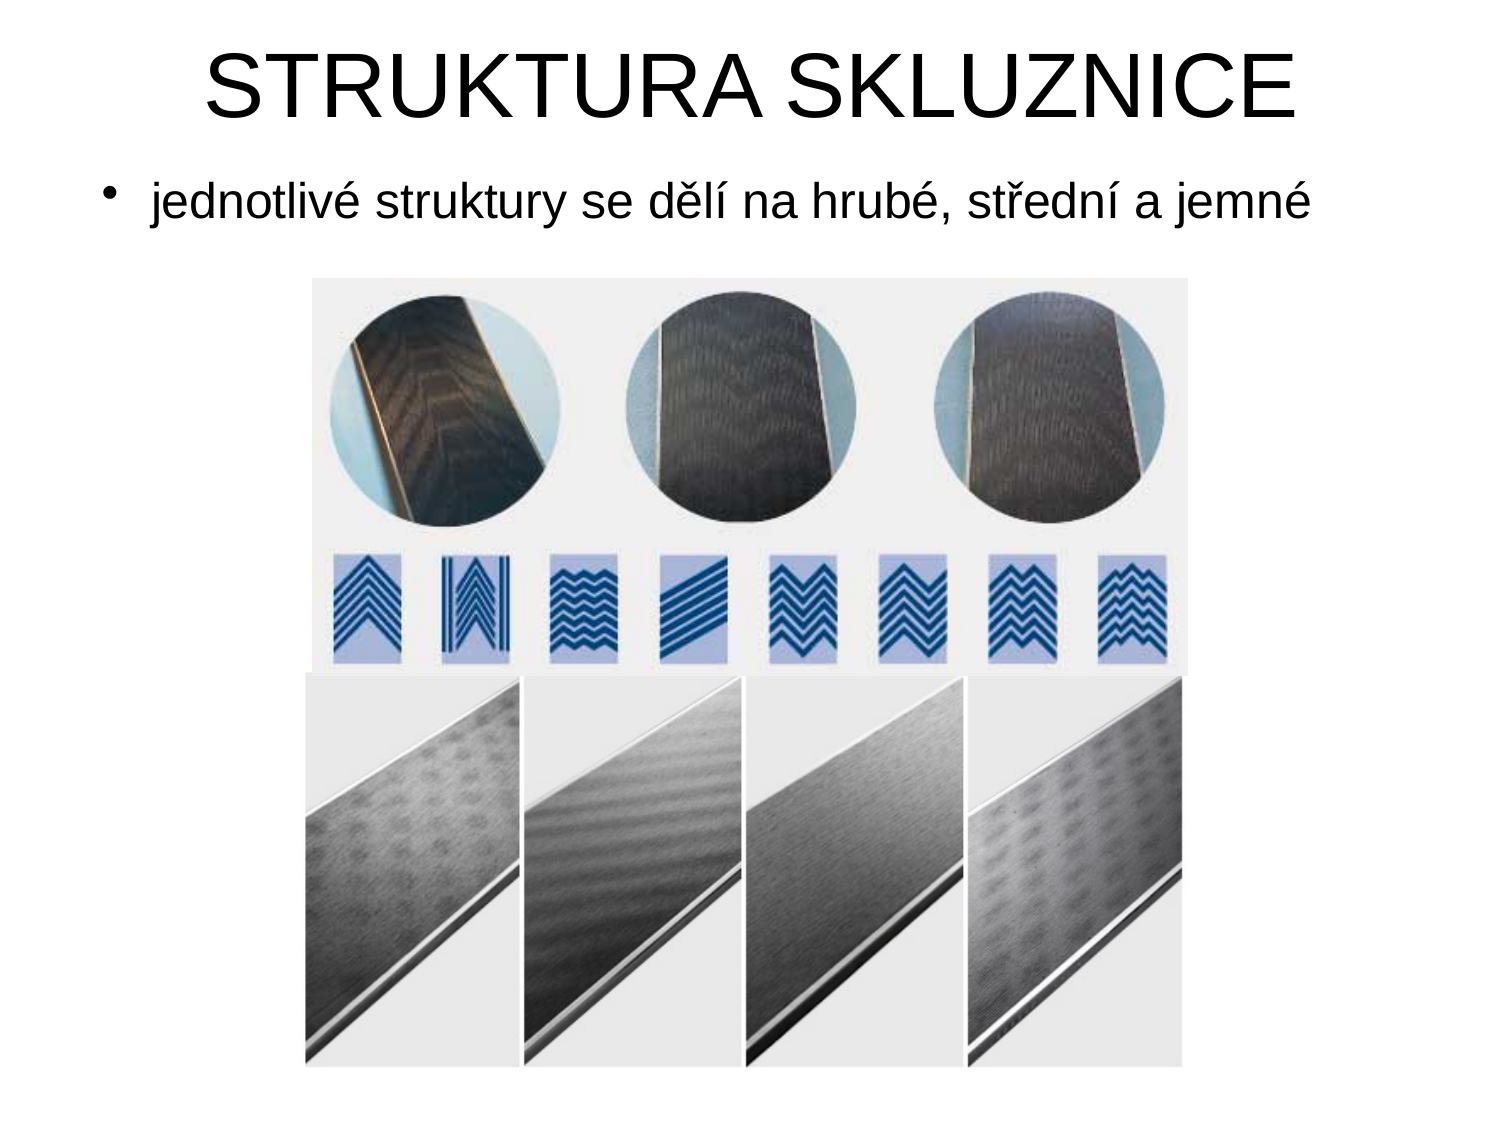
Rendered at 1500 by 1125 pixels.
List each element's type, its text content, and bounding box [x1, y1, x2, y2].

text_box jednotlivé struktury se dělí na hrubé, střední a jemné [64, 160, 1364, 236]
picture [300, 278, 1188, 1072]
title STRUKTURA SKLUZNICE [76, 0, 1428, 162]
